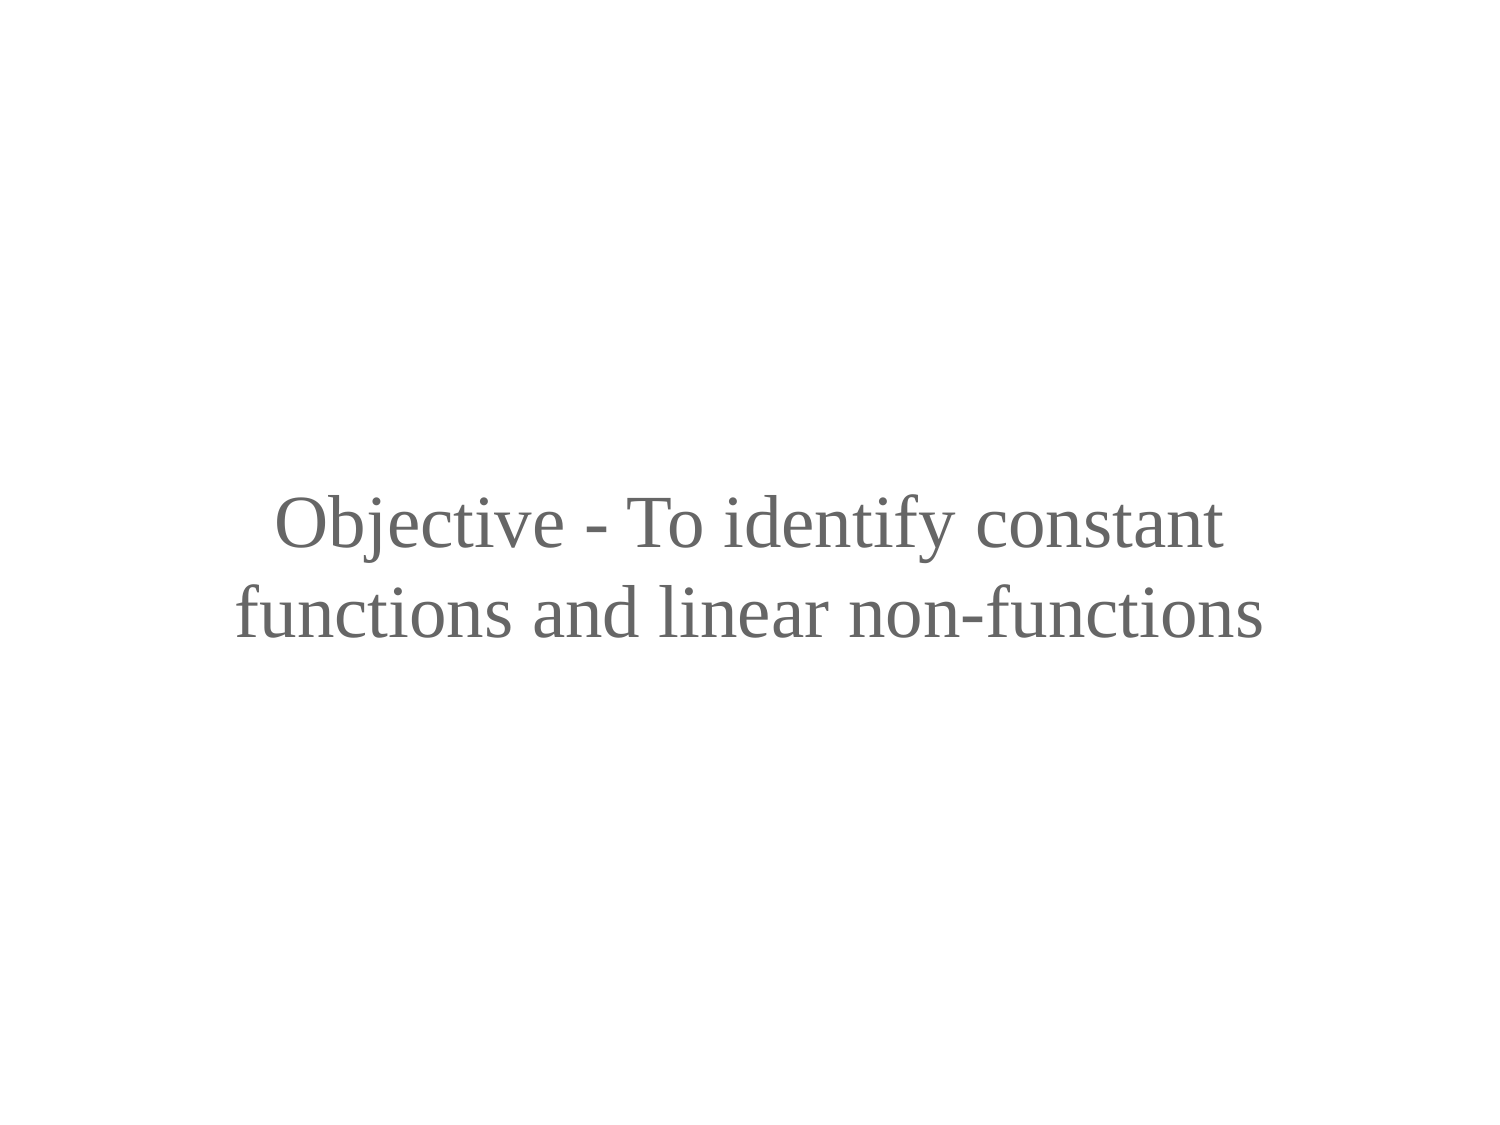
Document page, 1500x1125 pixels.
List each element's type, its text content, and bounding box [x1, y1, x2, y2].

text_box Objective - To identify constant functions and linear non-functions [112, 237, 1388, 888]
